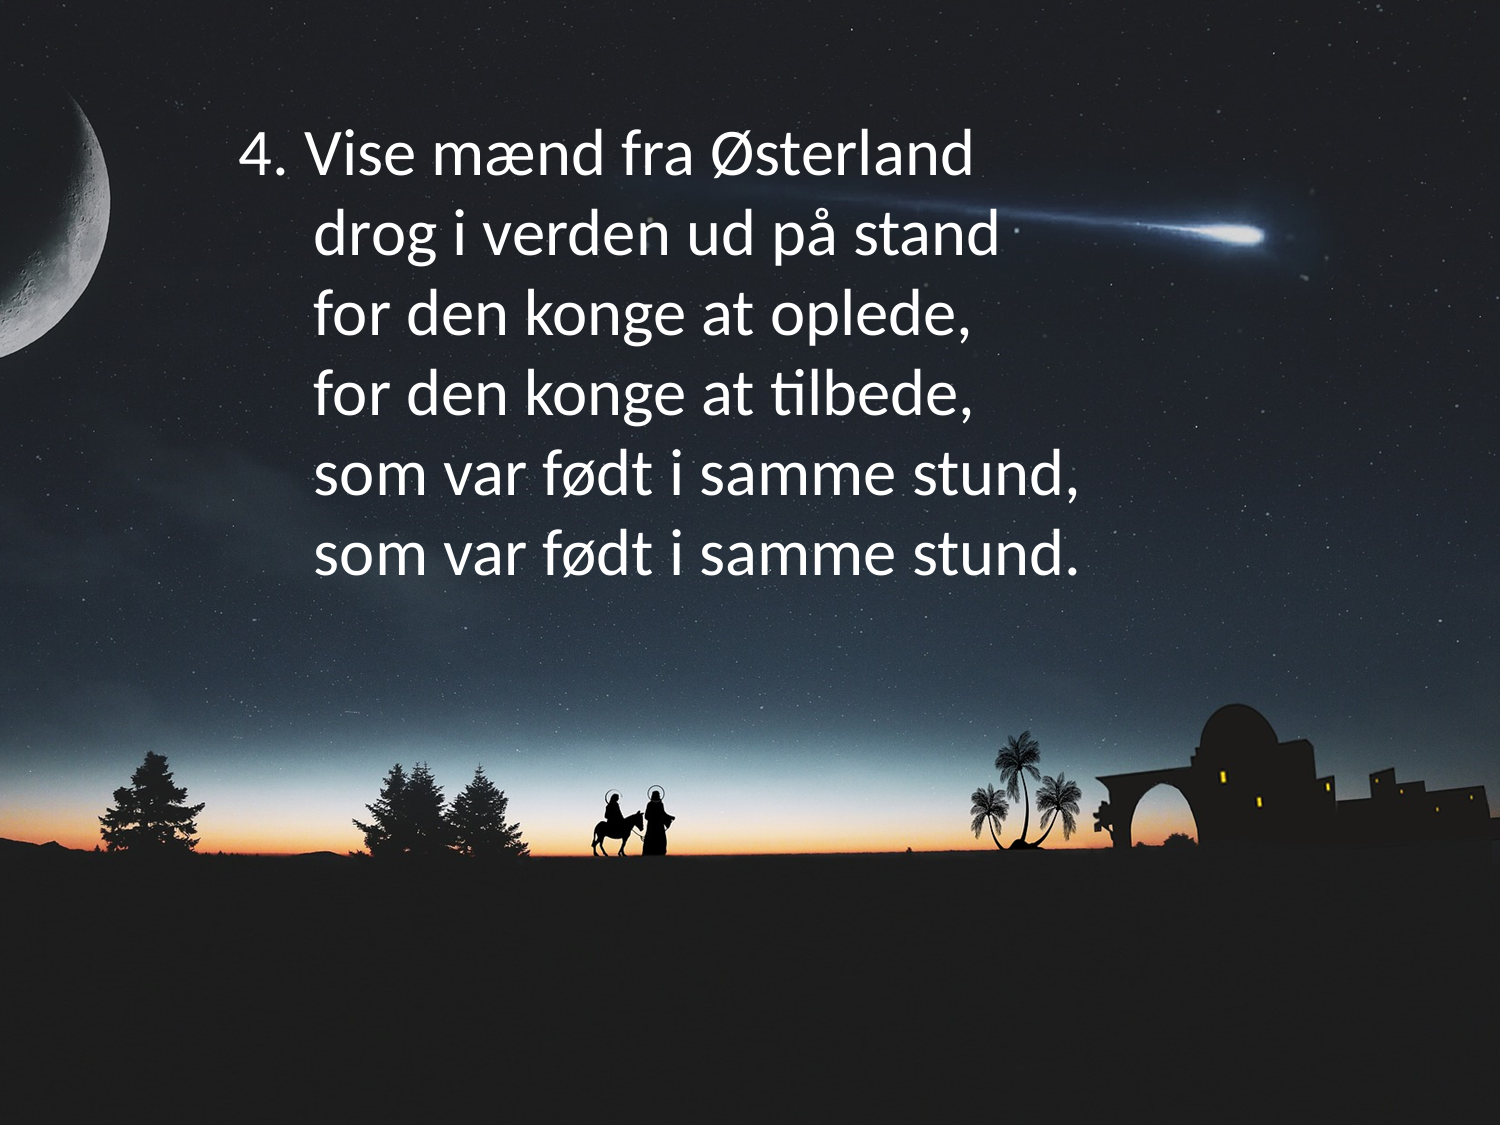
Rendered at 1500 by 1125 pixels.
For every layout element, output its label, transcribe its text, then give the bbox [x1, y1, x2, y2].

picture [0, 0, 1500, 1125]
text_box 4. Vise mænd fra Østerland drog i verden ud på stand for den konge at oplede, for den konge at tilbede, som var født i samme stund, som var født i samme stund. [224, 101, 1276, 597]
